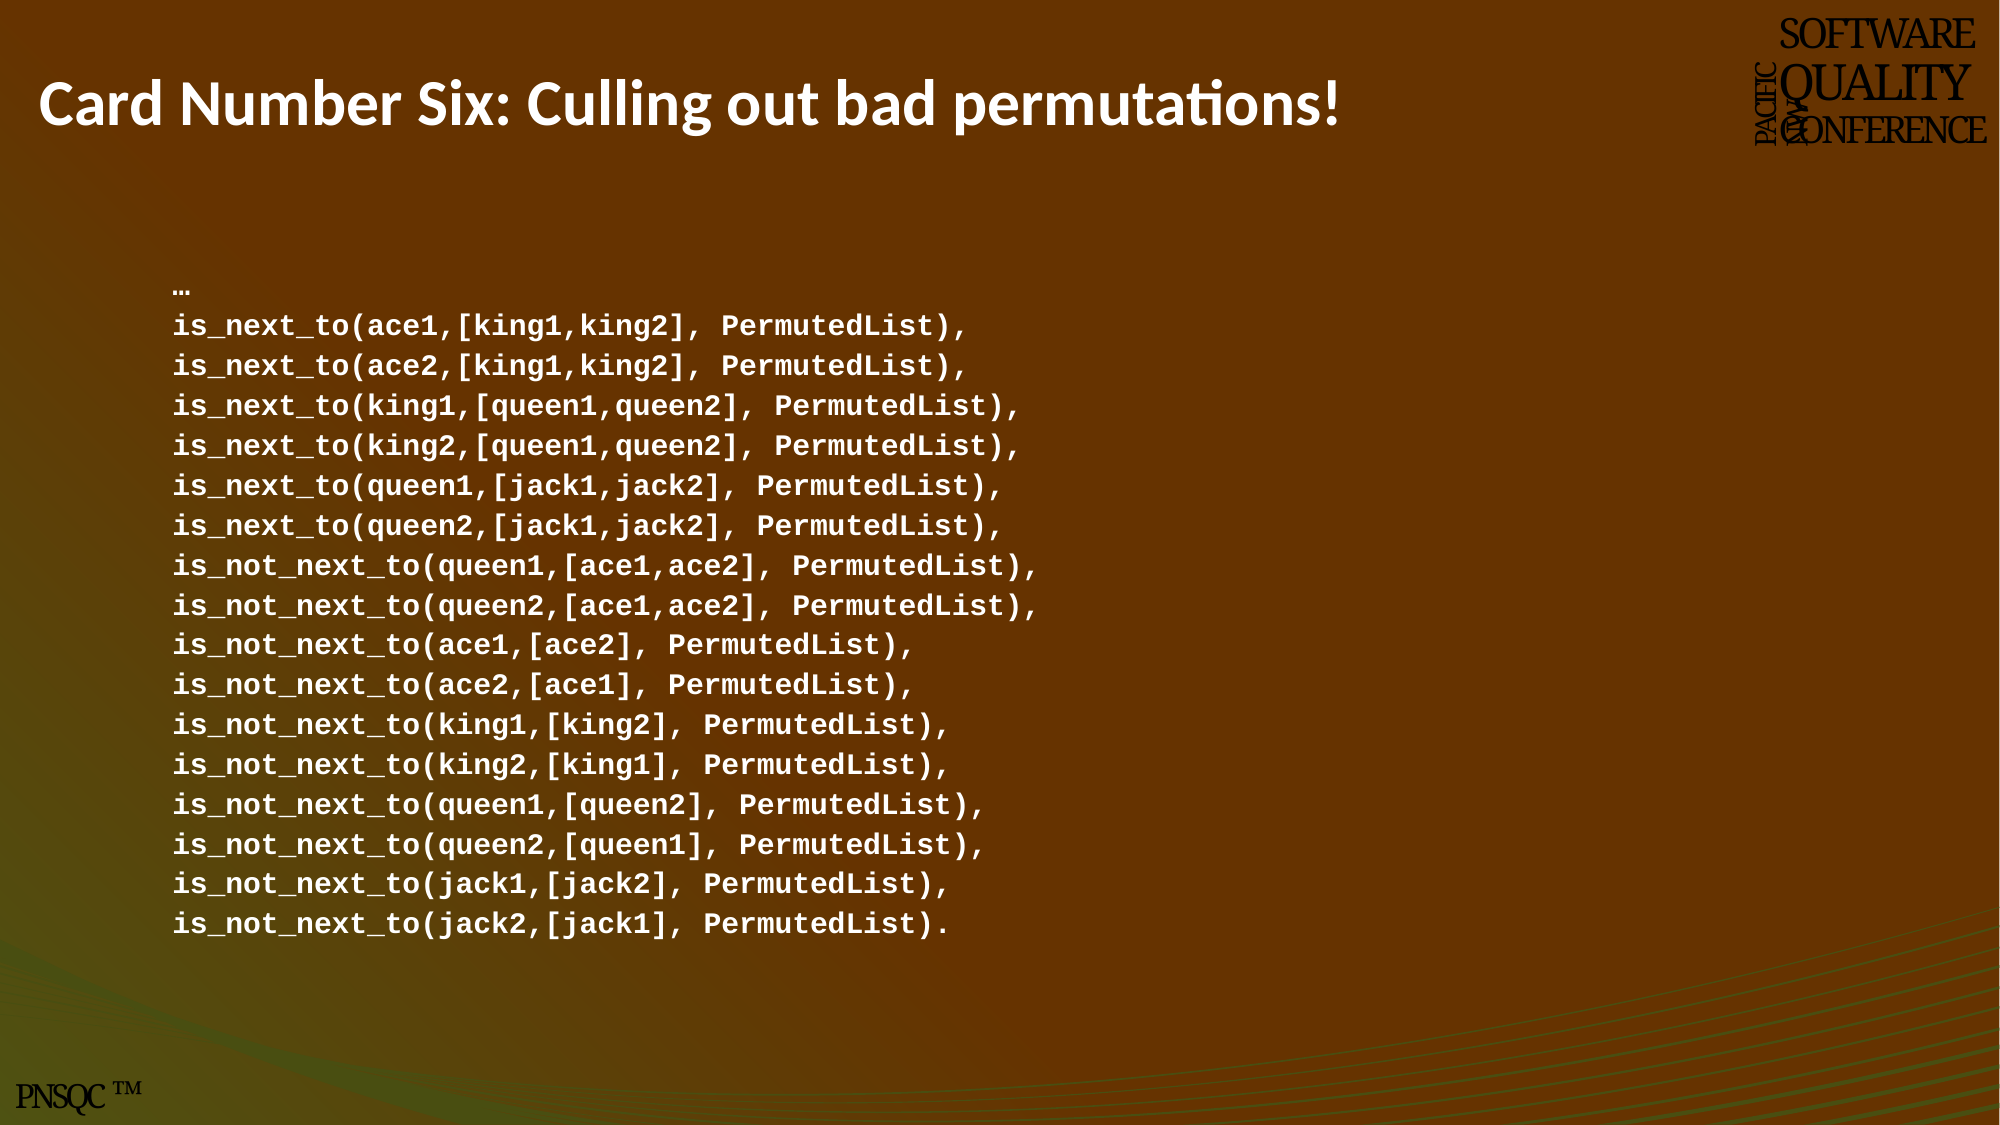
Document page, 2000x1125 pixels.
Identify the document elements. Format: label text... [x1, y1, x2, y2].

text_box SOFTWARE QUALITY CONFERENCE [1778, 12, 1989, 153]
text_box … is_next_to(ace1,[king1,king2], PermutedList), is_next_to(ace2,[king1,king2], PermutedList), is_next_to(king1,[queen1,queen2], PermutedList), is_next_to(king2,[queen1,queen2], PermutedList), is_next_to(queen1,[jack1,jack2], PermutedList), is_next_to(queen2,[jack1,jack2], PermutedList), is_not_next_to(queen1,[ace1,ace2], PermutedList), is_not_next_to(queen2,[ace1,ace2], PermutedList), is_not_next_to(ace1,[ace2], PermutedList), is_not_next_to(ace2,[ace1], PermutedList), is_not_next_to(king1,[king2], PermutedList), is_not_next_to(king2,[king1], PermutedList), is_not_next_to(queen1,[queen2], PermutedList), is_not_next_to(queen2,[queen1], PermutedList), is_not_next_to(jack1,[jack2], PermutedList), is_not_next_to(jack2,[jack1], PermutedList). [74, 262, 1425, 1005]
text_box PNSQC ™ [0, 1068, 163, 1125]
title Card Number Six: Culling out bad permutations! [24, 12, 1488, 148]
text_box PACIFIC NW [1750, 9, 1814, 148]
